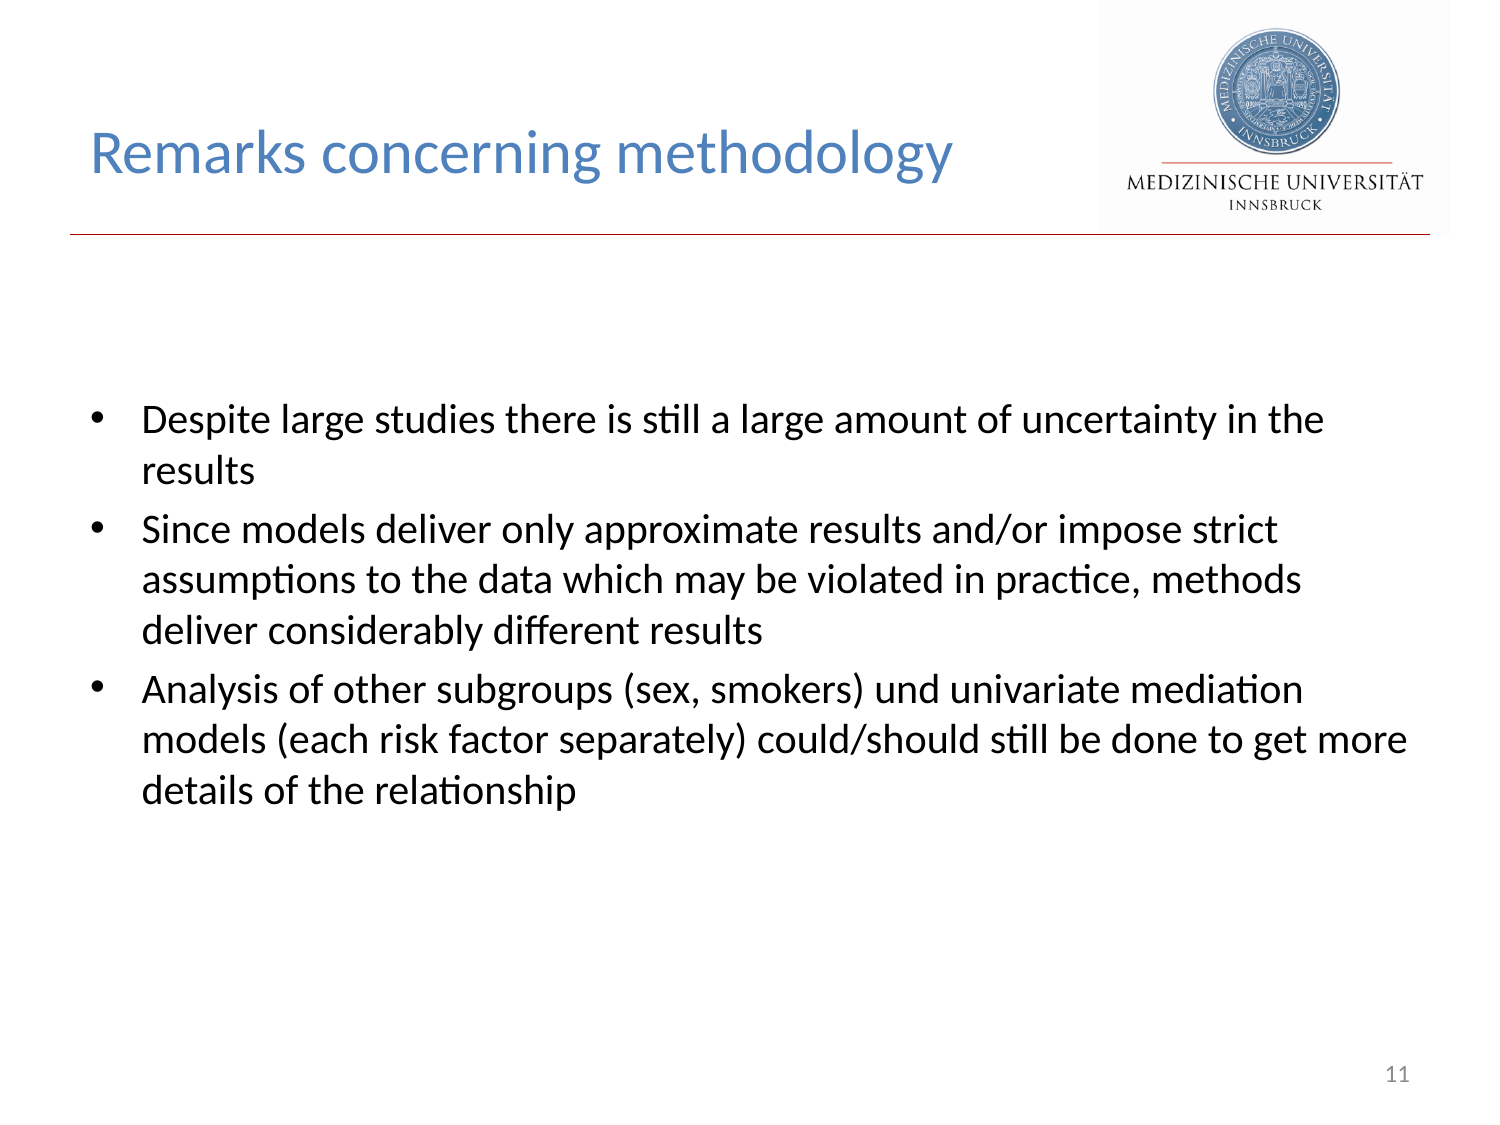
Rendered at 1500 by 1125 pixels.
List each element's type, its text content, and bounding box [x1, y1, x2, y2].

title Remarks concerning methodology [75, 54, 1090, 243]
slide_number 11 [1074, 1042, 1425, 1103]
picture [1098, 0, 1450, 238]
list Despite large studies there is still a large amount of uncertainty in the results Since models deliver only approximate results and/or impose strict assumptions to the data which may be violated in practice, methods deliver considerably different results Analysis of other subgroups (sex, smokers) und univariate mediation models (each risk factor separately) could/should still be done to get more details of the relationship [75, 384, 1425, 823]
